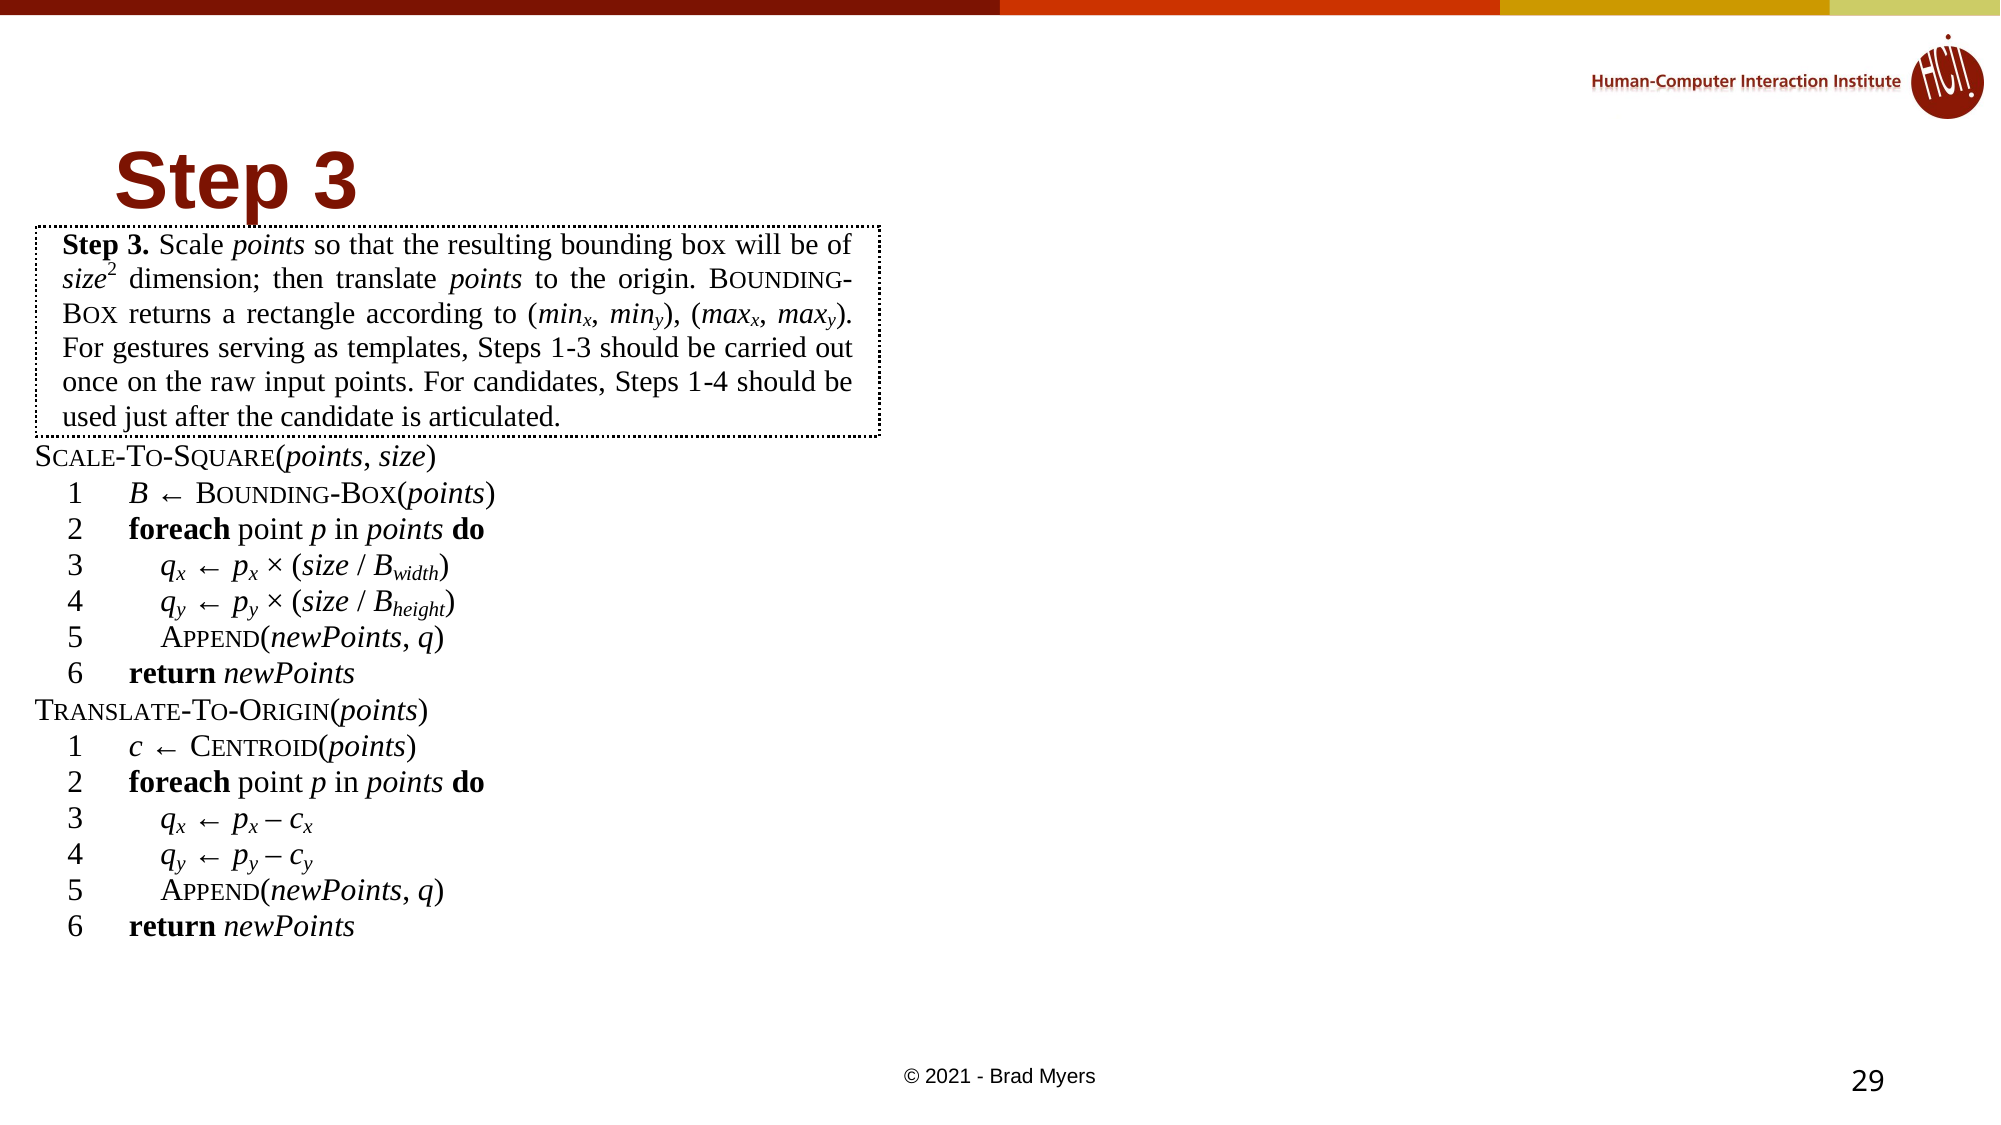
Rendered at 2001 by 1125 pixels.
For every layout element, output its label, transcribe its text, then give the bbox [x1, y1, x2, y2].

picture [1751, 34, 1984, 119]
slide_number 29 [1433, 1054, 1901, 1101]
footer © 2021 - Brad Myers [610, 1054, 1390, 1101]
picture [34, 224, 1798, 958]
title Step 3 [99, 19, 1751, 224]
